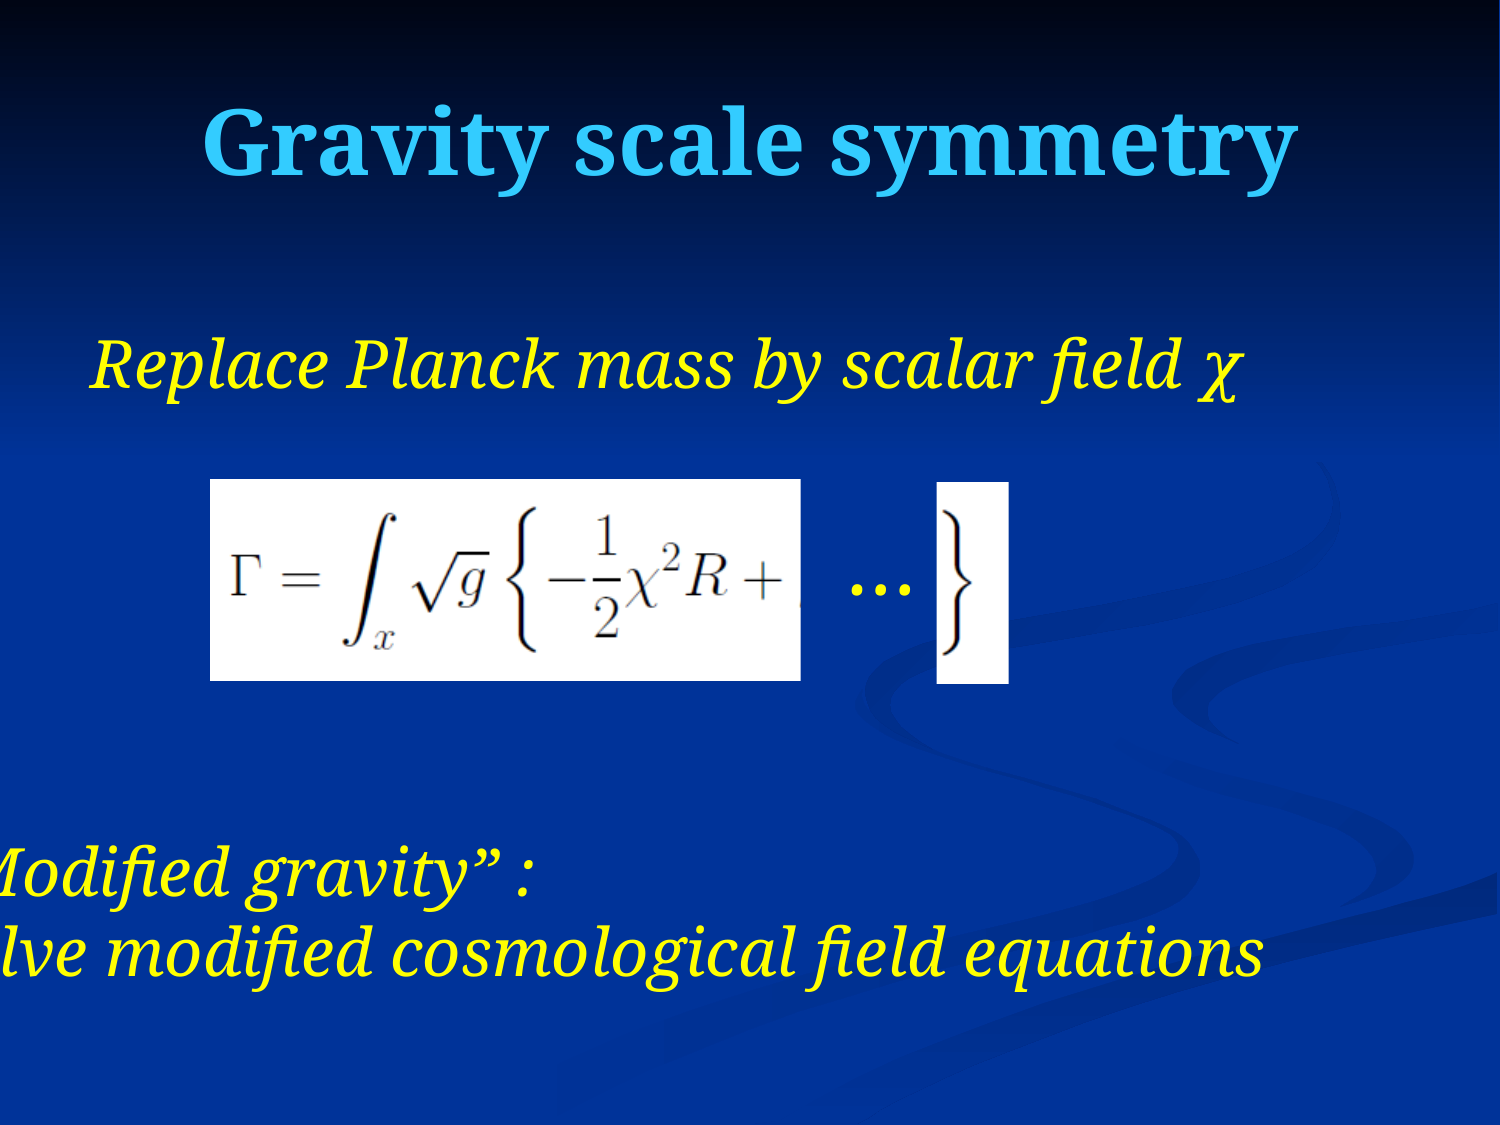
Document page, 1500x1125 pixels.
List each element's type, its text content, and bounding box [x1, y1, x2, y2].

title Gravity scale symmetry [74, 44, 1426, 233]
picture [209, 479, 801, 681]
picture [936, 482, 1009, 684]
text_box “Modified gravity” : solve modified cosmological field equations [0, 822, 1283, 997]
list Replace Planck mass by scalar field 𝜒 … [74, 314, 1426, 1006]
